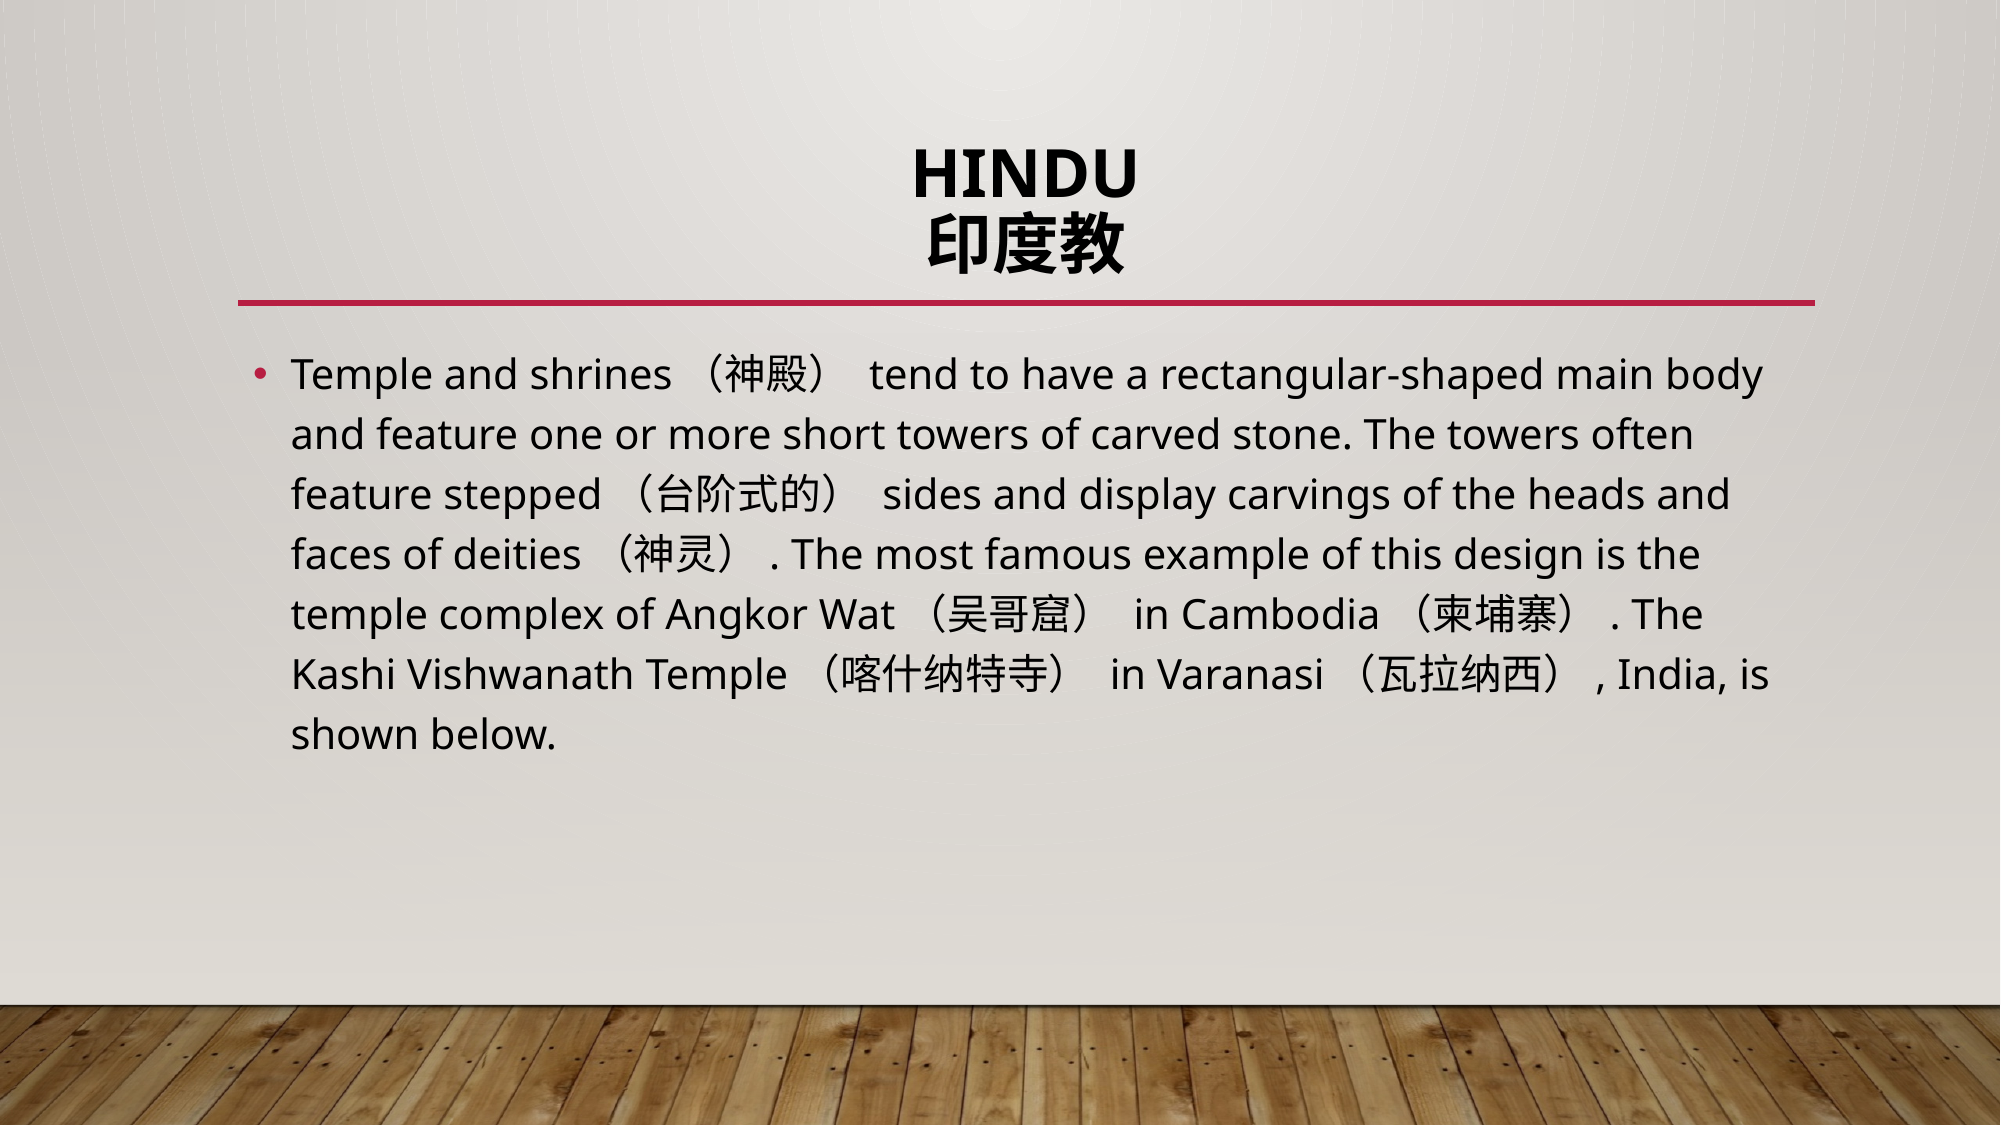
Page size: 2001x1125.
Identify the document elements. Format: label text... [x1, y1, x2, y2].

title Hindu 印度教 [238, 131, 1814, 305]
list Temple and shrines（神殿） tend to have a rectangular-shaped main body and feature one or more short towers of carved stone. The towers often feature stepped（台阶式的） sides and display carvings of the heads and faces of deities（神灵）. The most famous example of this design is the temple complex of Angkor Wat（吴哥窟） in Cambodia（柬埔寨）. The Kashi Vishwanath Temple（喀什纳特寺） in Varanasi（瓦拉纳西）, India, is shown below. [238, 330, 1814, 897]
picture [0, 1005, 2000, 1125]
